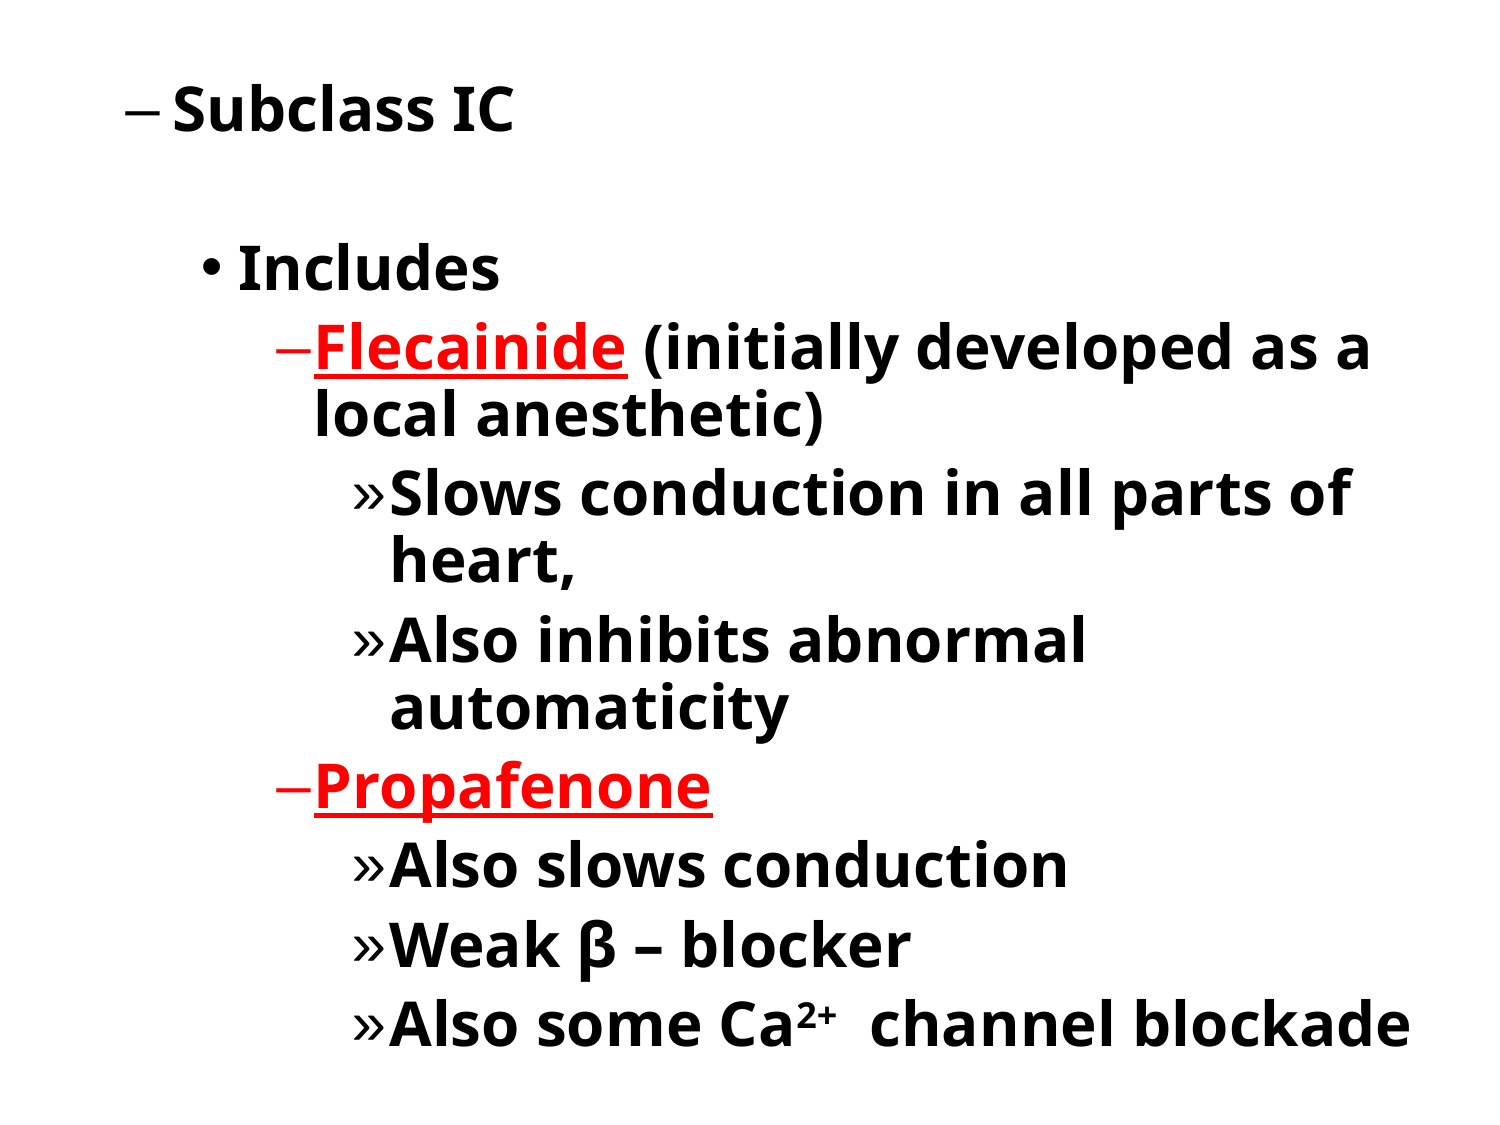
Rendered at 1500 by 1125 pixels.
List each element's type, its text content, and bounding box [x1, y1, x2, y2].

list Subclass IC Includes Flecainide (initially developed as a local anesthetic) Slows conduction in all parts of heart, Also inhibits abnormal automaticity Propafenone Also slows conduction Weak β – blocker Also some Ca2+ channel blockade [35, 70, 1465, 1079]
